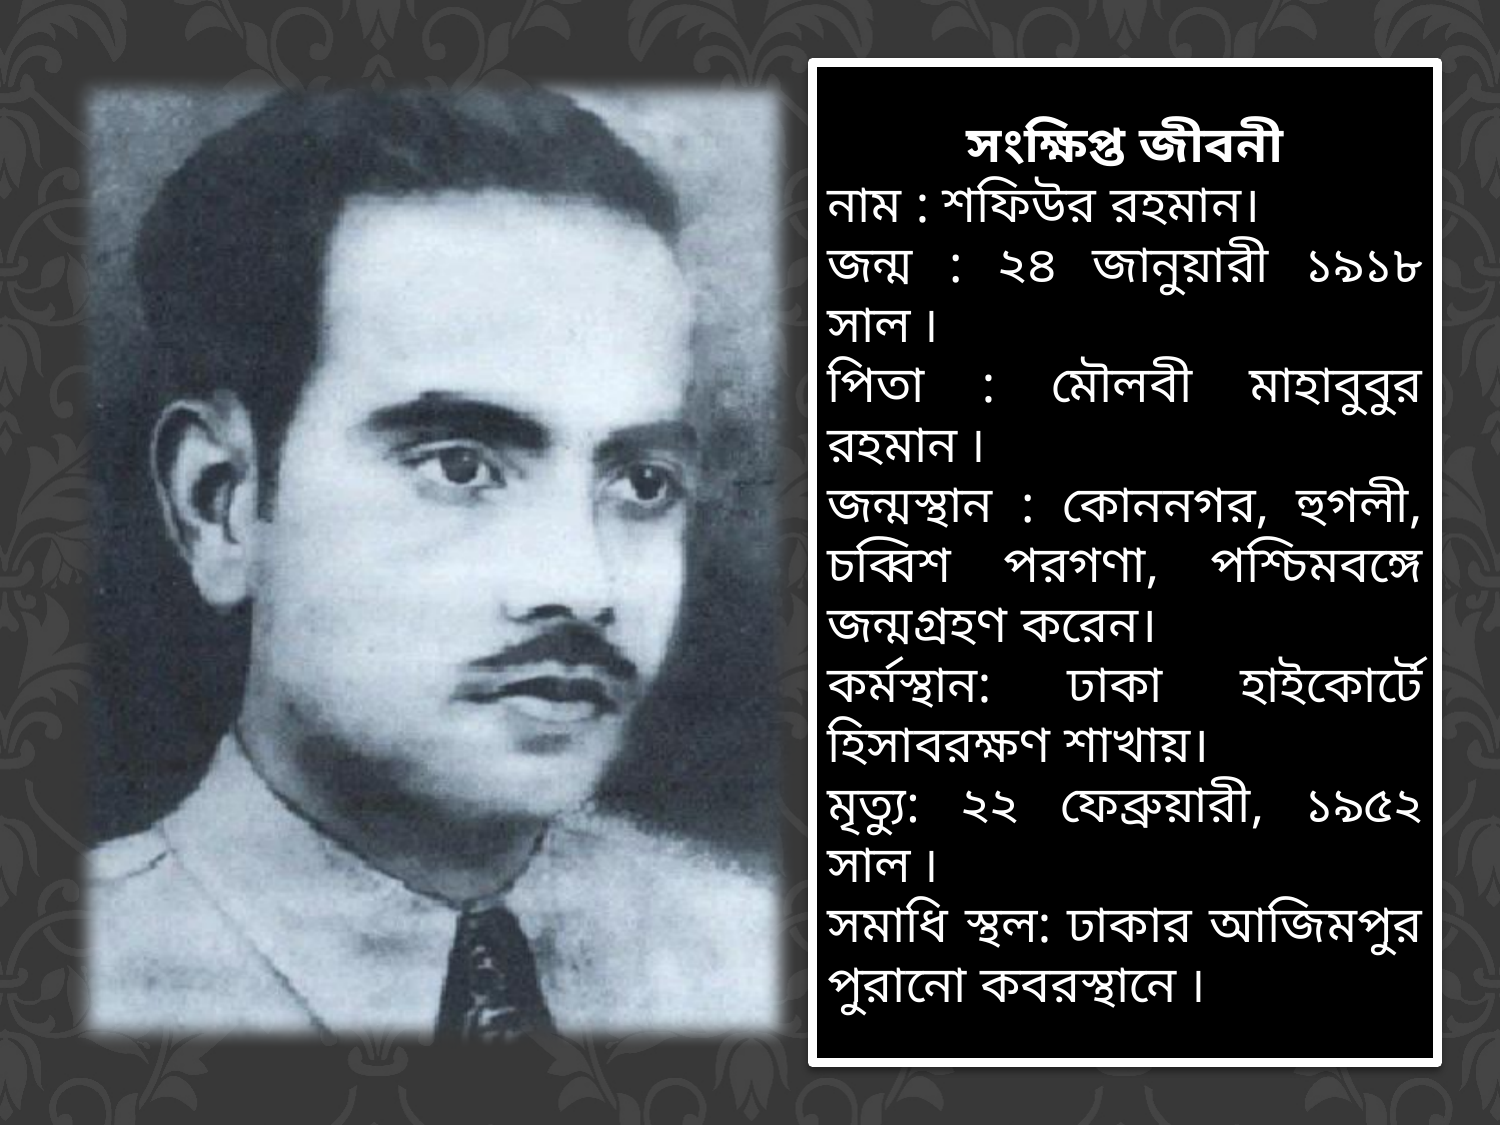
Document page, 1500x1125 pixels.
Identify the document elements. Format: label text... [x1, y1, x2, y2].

text_box সংক্ষিপ্ত জীবনী নাম : শফিউর রহমান। জন্ম : ২৪ জানুয়ারী ১৯১৮ সাল ৷ পিতা : মৌলবী মাহাবুবুর রহমান ৷ জন্মস্থান : কোননগর, হুগলী, চব্বিশ পরগণা, পশ্চিমবঙ্গে জন্মগ্রহণ করেন। কর্মস্থান: ঢাকা হাইকোর্টে হিসাবরক্ষণ শাখায়। মৃত্যু: ২২ ফেব্রুয়ারী, ১৯৫২ সাল ৷ সমাধি স্থল: ঢাকার আজিমপুর পুরানো কবরস্থানে ৷ [808, 58, 1442, 1067]
picture [71, 73, 797, 1050]
